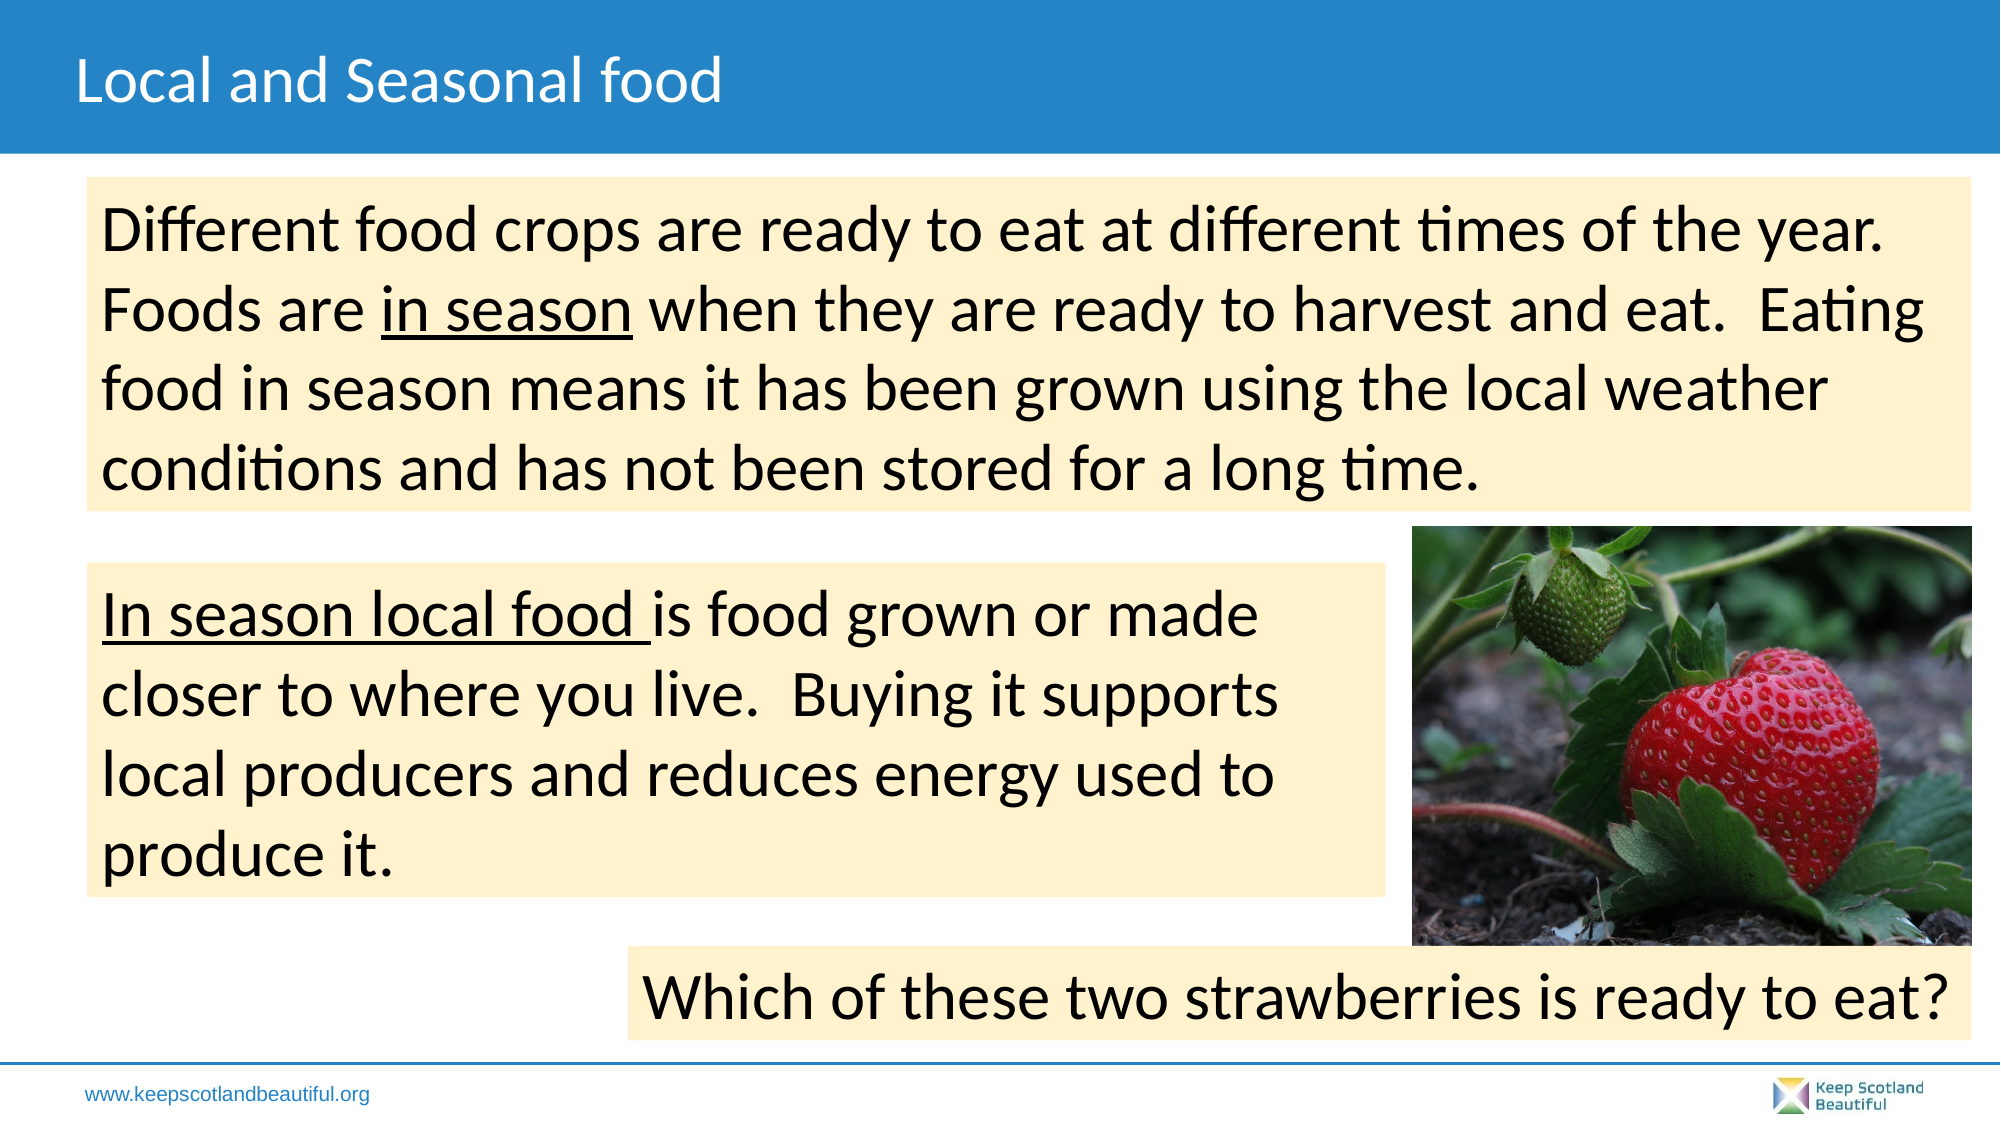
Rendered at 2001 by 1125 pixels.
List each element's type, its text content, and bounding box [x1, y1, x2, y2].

picture [1412, 526, 1972, 946]
text_box Local and Seasonal food [60, 28, 1929, 123]
picture [1772, 1077, 1924, 1114]
text_box Which of these two strawberries is ready to eat? [627, 945, 1972, 1041]
text_box Different food crops are ready to eat at different times of the year. Foods are in season when they are ready to harvest and eat. Eating food in season means it has been grown using the local weather conditions and has not been stored for a long time. [86, 176, 1972, 512]
text_box In season local food is food grown or made closer to where you live. Buying it supports local producers and reduces energy used to produce it. [87, 562, 1386, 897]
